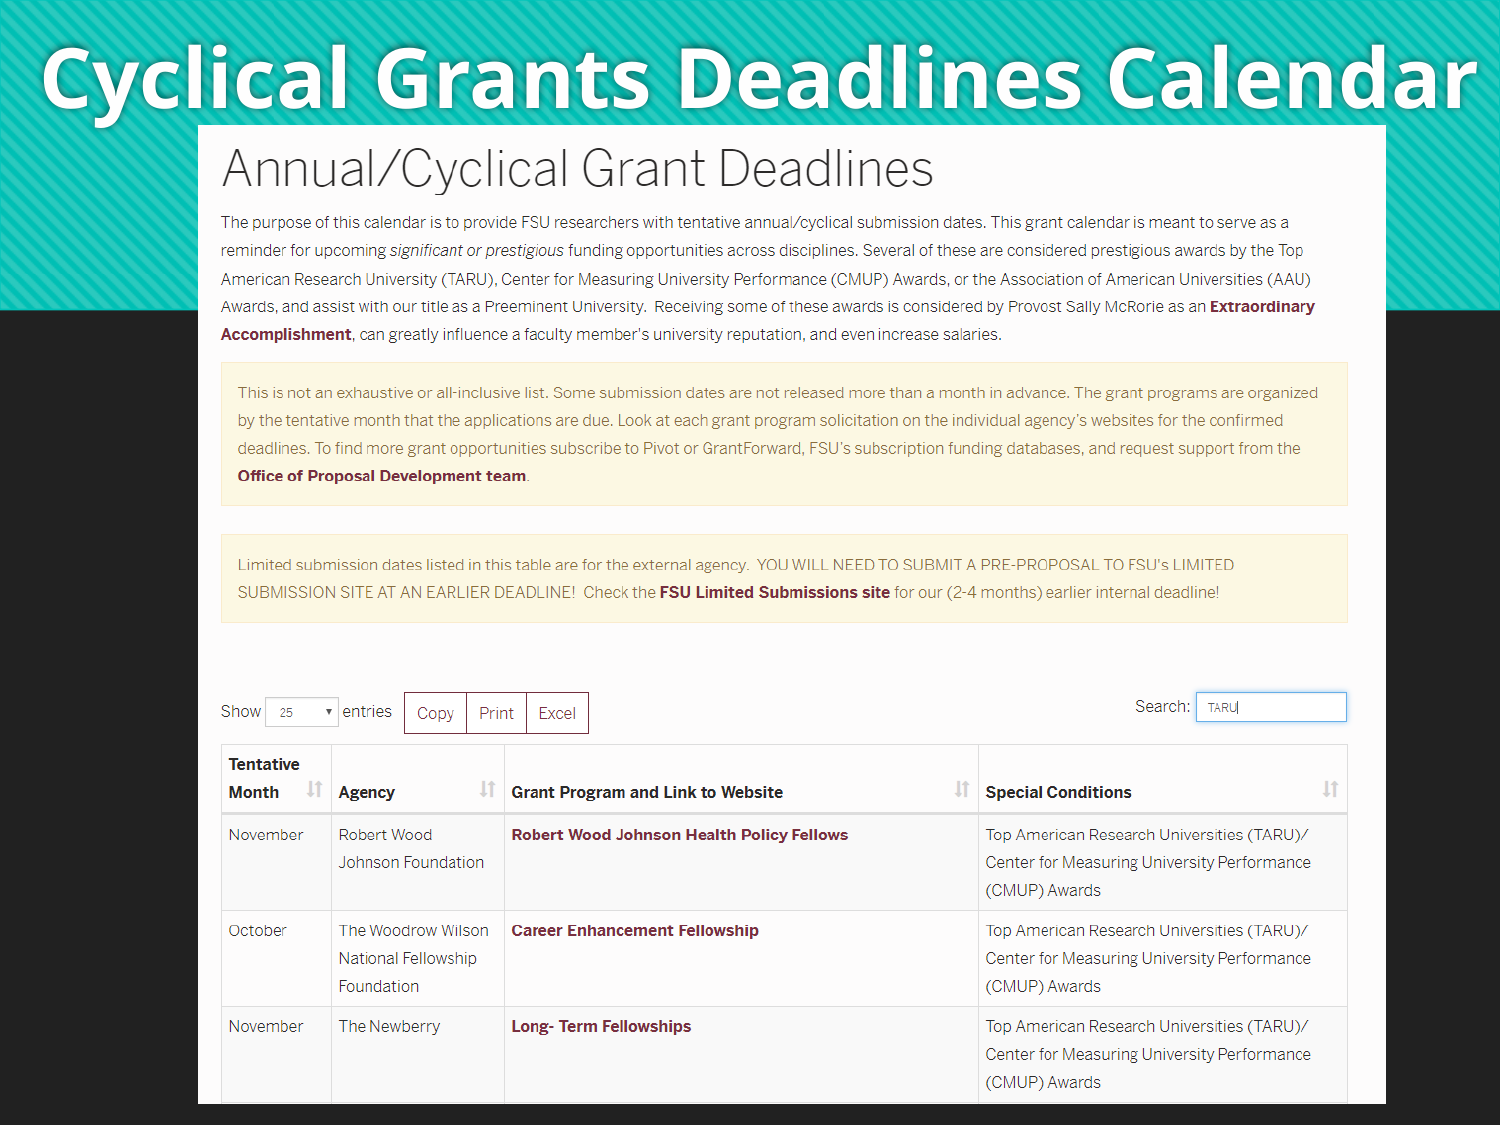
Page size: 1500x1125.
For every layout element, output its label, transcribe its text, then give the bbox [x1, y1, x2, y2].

picture [198, 125, 1386, 1104]
title Cyclical Grants Deadlines Calendar [24, 73, 1500, 233]
